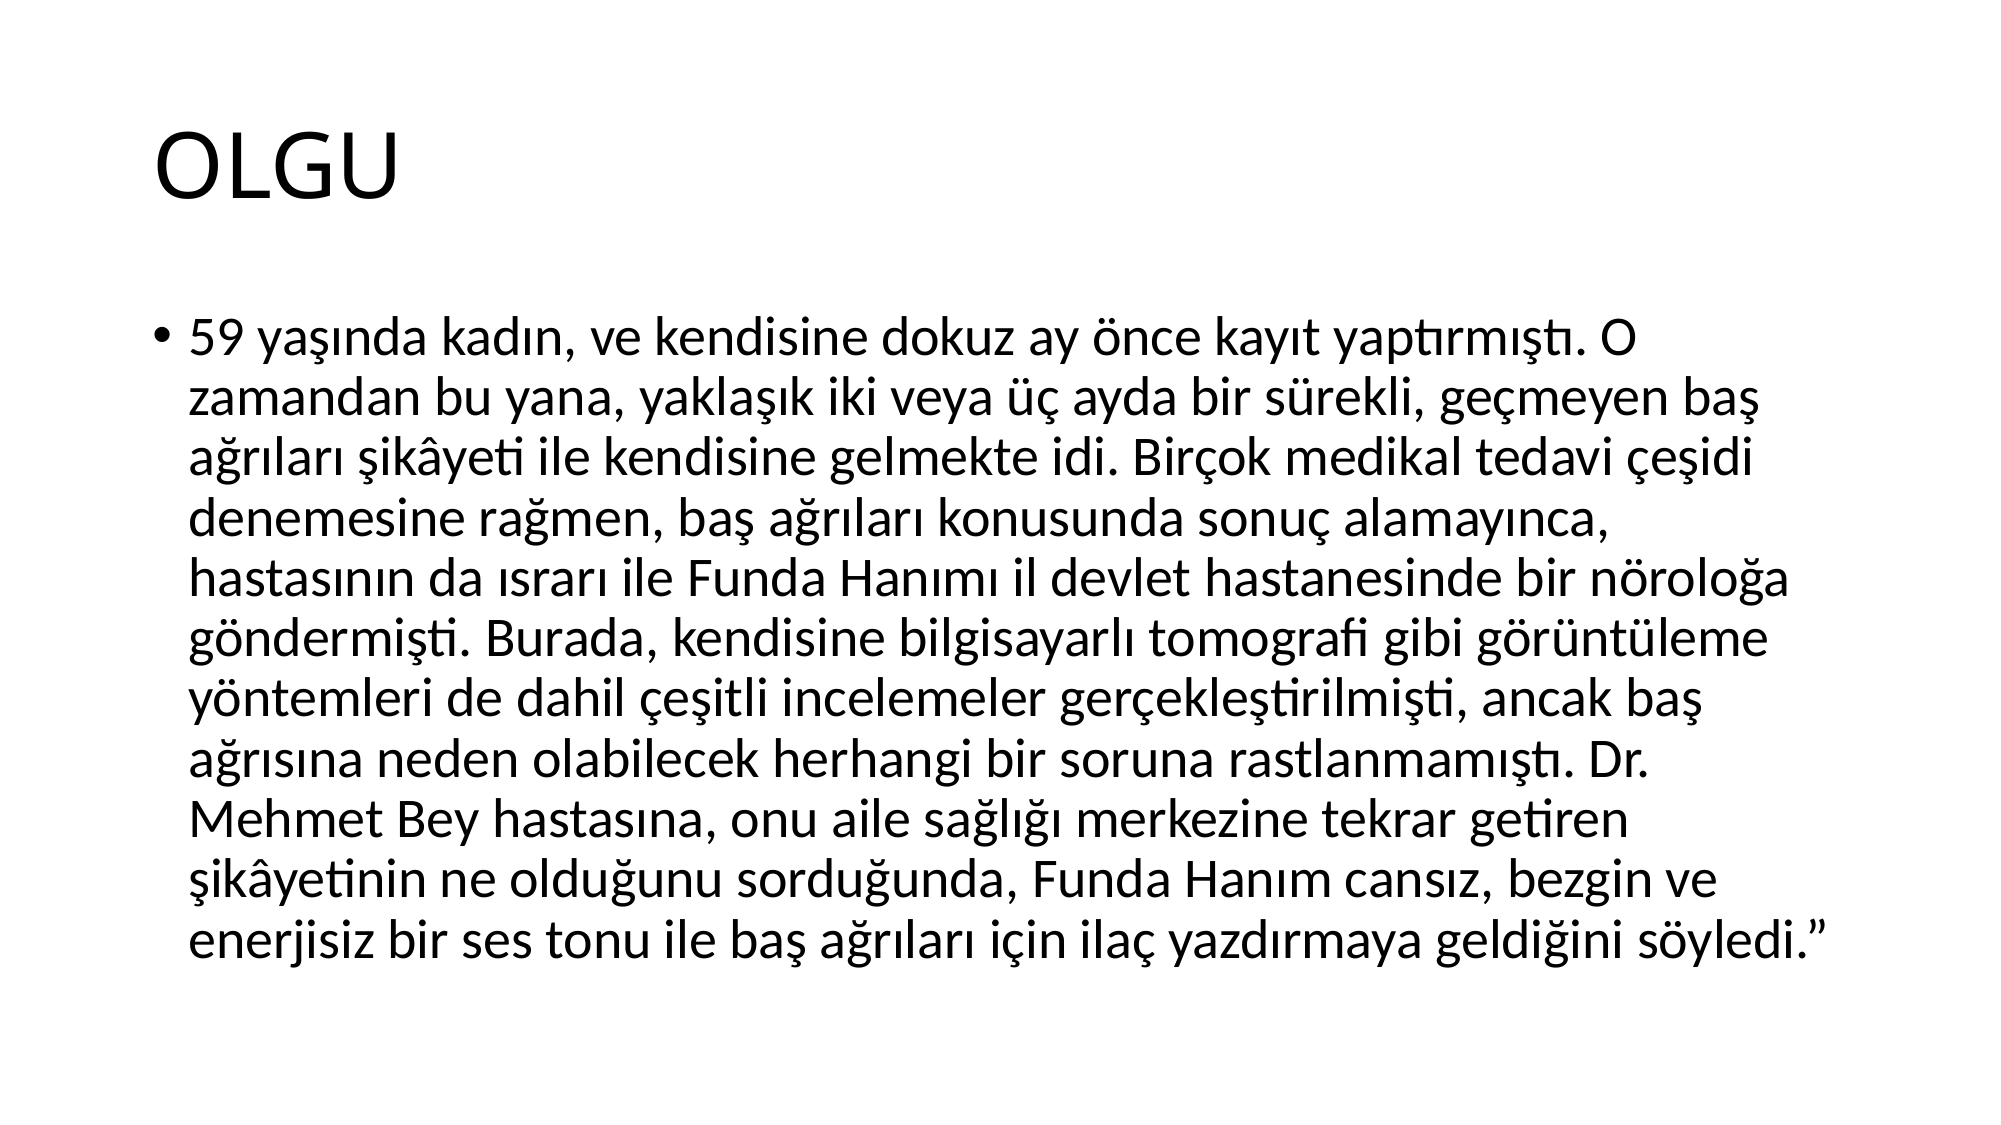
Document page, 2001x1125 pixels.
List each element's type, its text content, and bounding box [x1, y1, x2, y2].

list 59 yaşında kadın, ve kendisine dokuz ay önce kayıt yaptırmıştı. O zamandan bu yana, yaklaşık iki veya üç ayda bir sürekli, geçmeyen baş ağrıları şikâyeti ile kendisine gelmekte idi. Birçok medikal tedavi çeşidi denemesine rağmen, baş ağrıları konusunda sonuç alamayınca, hastasının da ısrarı ile Funda Hanımı il devlet hastanesinde bir nöroloğa göndermişti. Burada, kendisine bilgisayarlı tomografi gibi görüntüleme yöntemleri de dahil çeşitli incelemeler gerçekleştirilmişti, ancak baş ağrısına neden olabilecek herhangi bir soruna rastlanmamıştı. Dr. Mehmet Bey hastasına, onu aile sağlığı merkezine tekrar getiren şikâyetinin ne olduğunu sorduğunda, Funda Hanım cansız, bezgin ve enerjisiz bir ses tonu ile baş ağrıları için ilaç yazdırmaya geldiğini söyledi.” [137, 299, 1863, 1014]
title OLGU [137, 59, 1863, 278]
